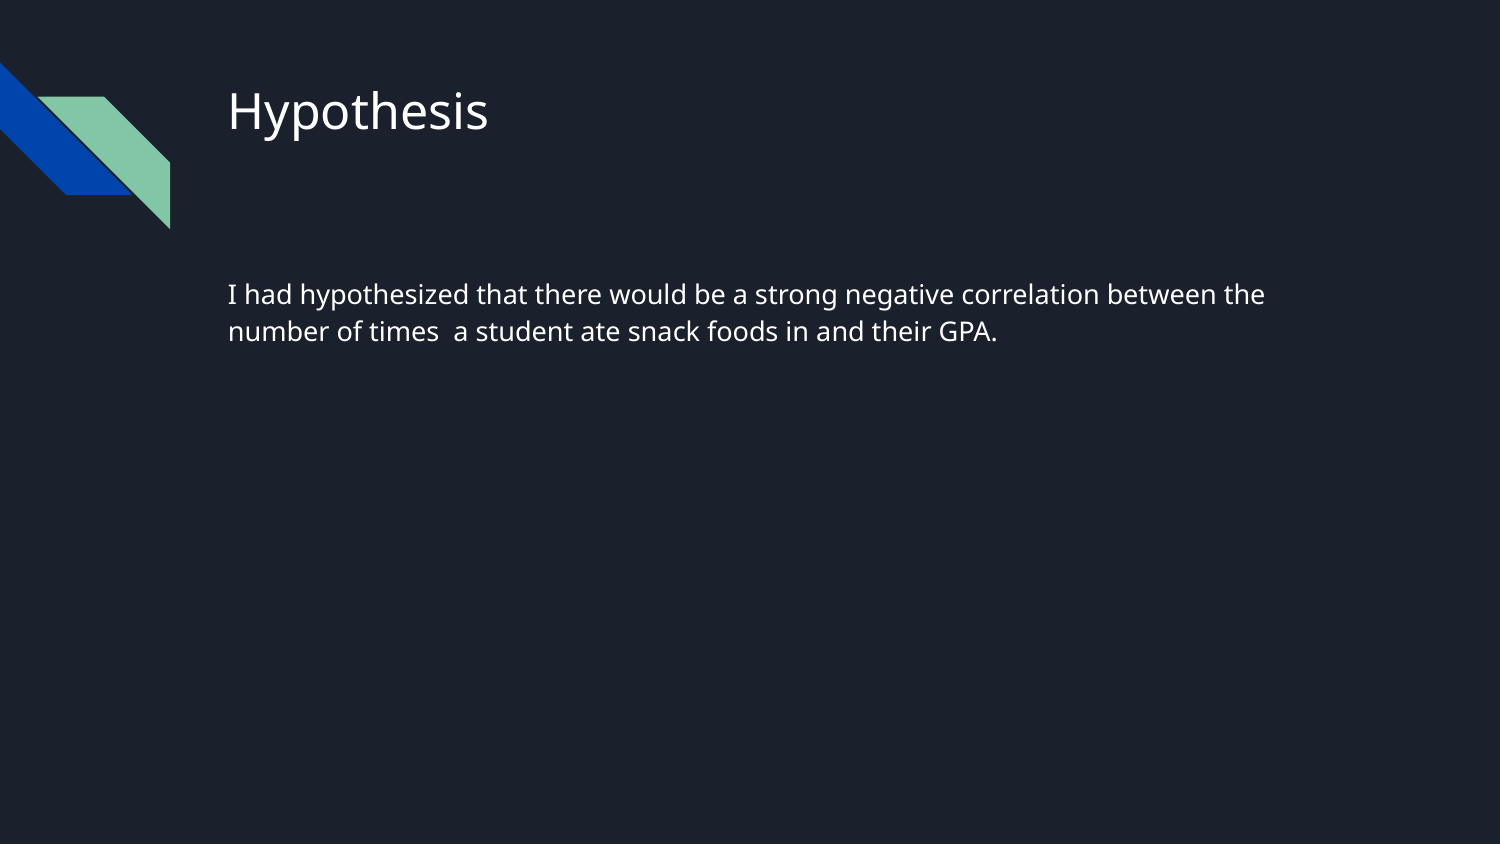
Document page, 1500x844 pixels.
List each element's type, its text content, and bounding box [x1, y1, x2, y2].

title Hypothesis [212, 64, 1368, 215]
list I had hypothesized that there would be a strong negative correlation between the number of times a student ate snack foods in and their GPA. [212, 257, 1368, 735]
